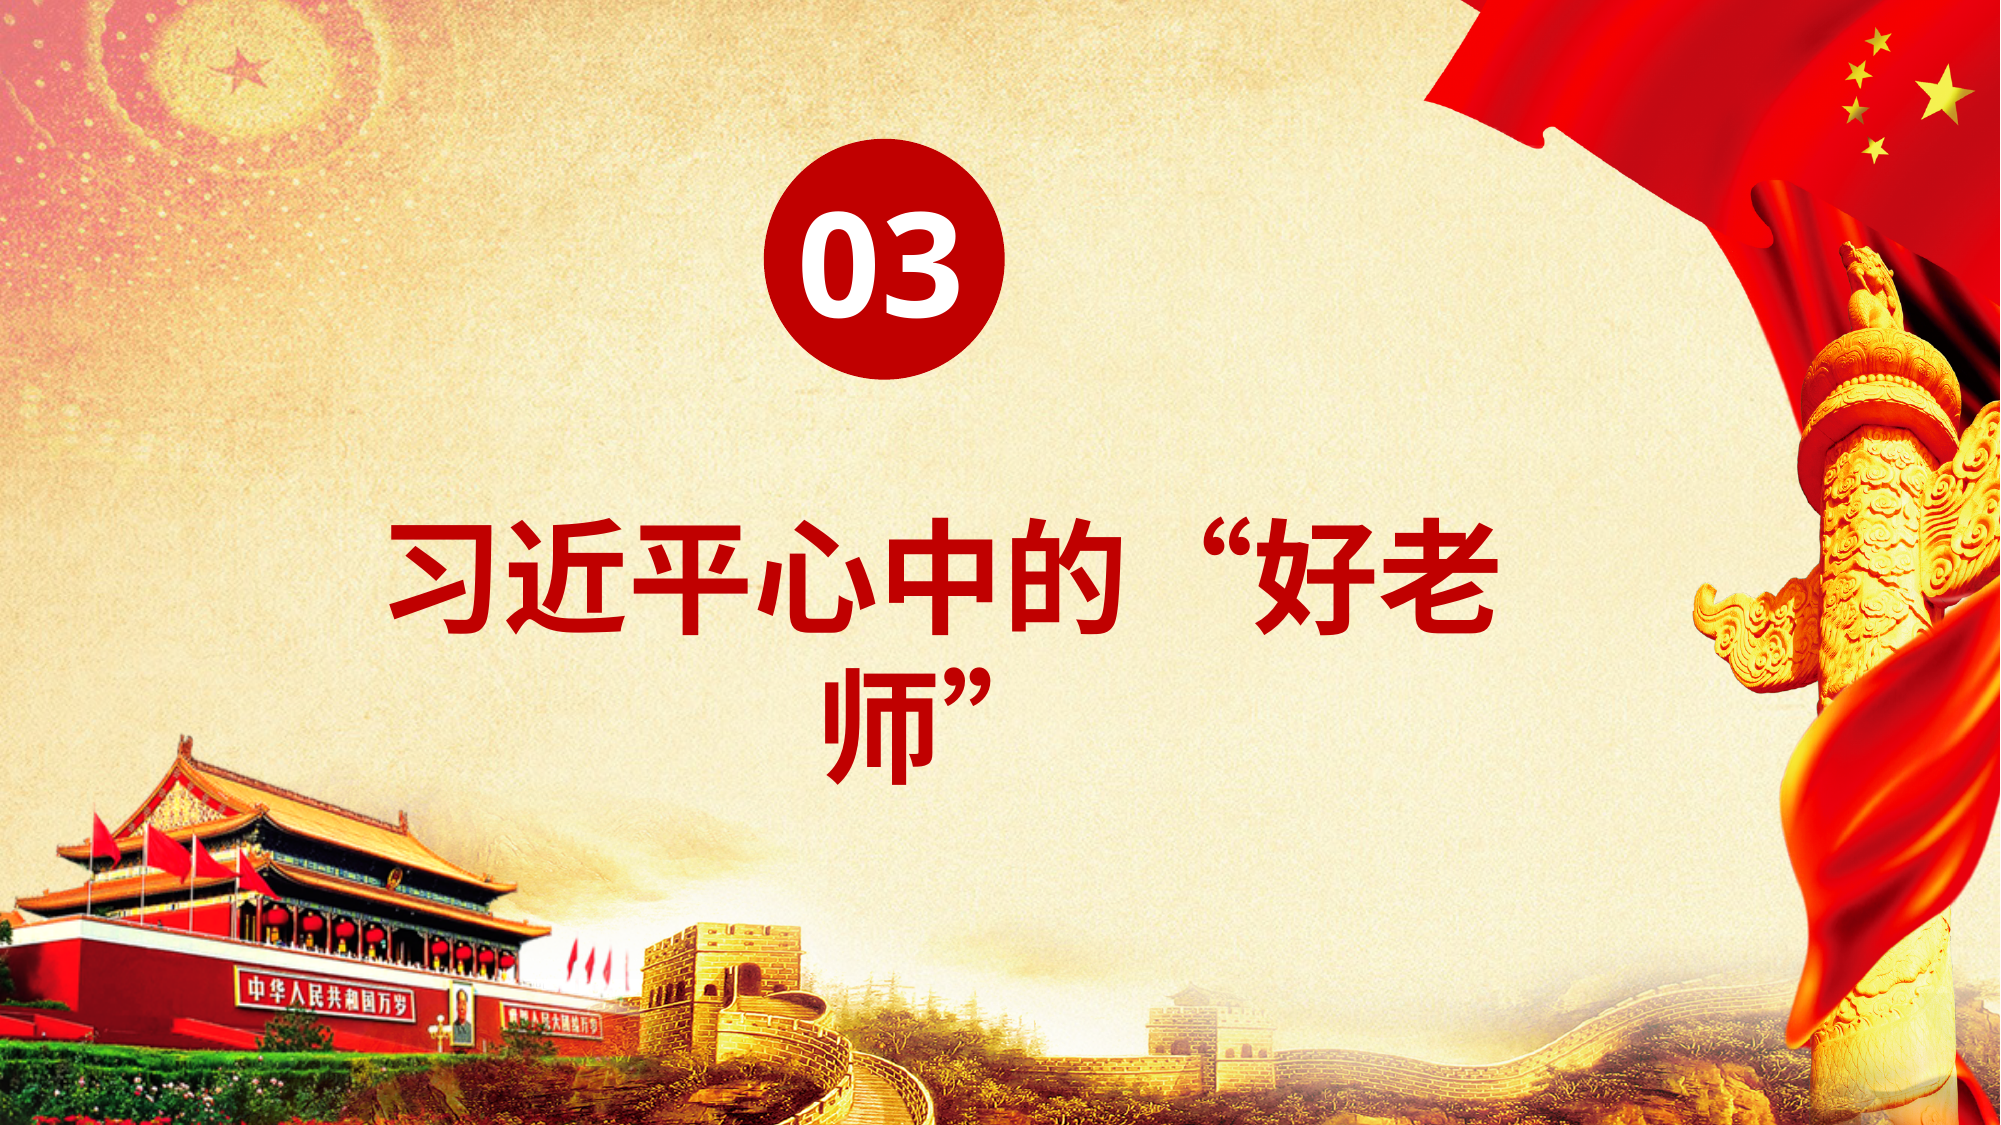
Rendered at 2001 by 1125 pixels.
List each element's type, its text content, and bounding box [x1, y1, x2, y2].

text_box 习近平心中的“好老师” [267, 491, 1615, 807]
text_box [763, 138, 1048, 380]
picture [0, 0, 2001, 1125]
